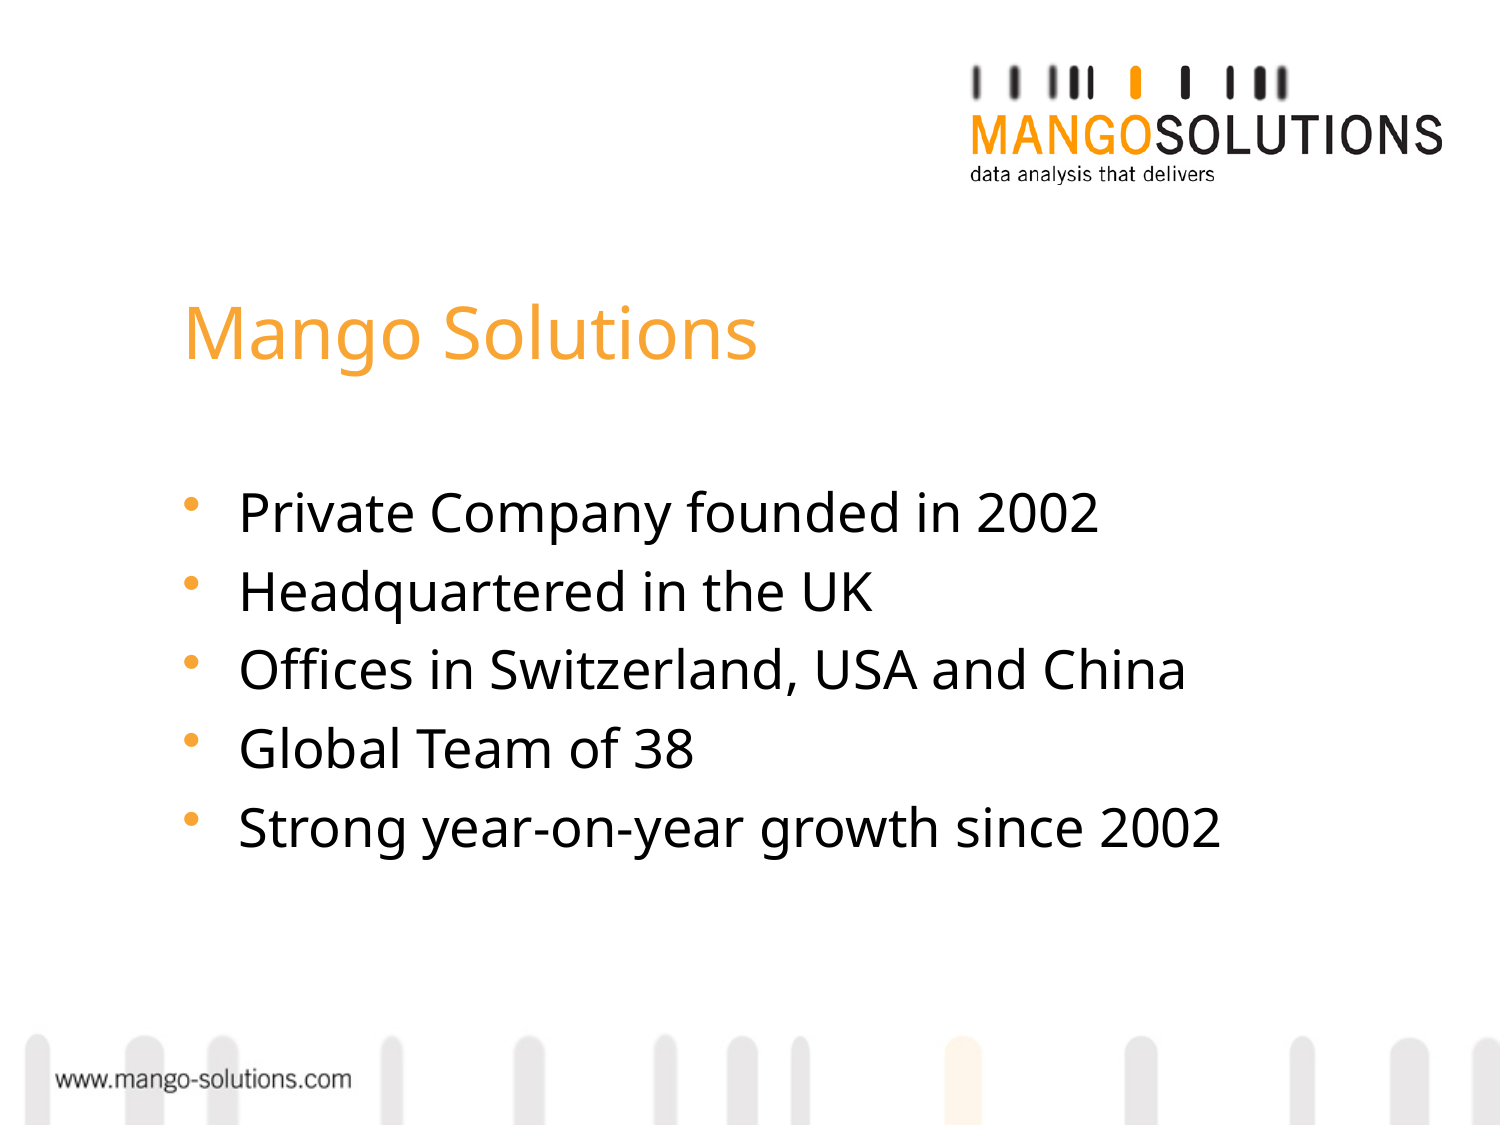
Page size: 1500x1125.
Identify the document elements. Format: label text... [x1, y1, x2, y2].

picture [0, 1012, 1500, 1125]
picture [969, 61, 1442, 185]
list Private Company founded in 2002 Headquartered in the UK Offices in Switzerland, USA and China Global Team of 38 Strong year-on-year growth since 2002 [182, 480, 1443, 1010]
title Mango Solutions [182, 290, 1443, 466]
